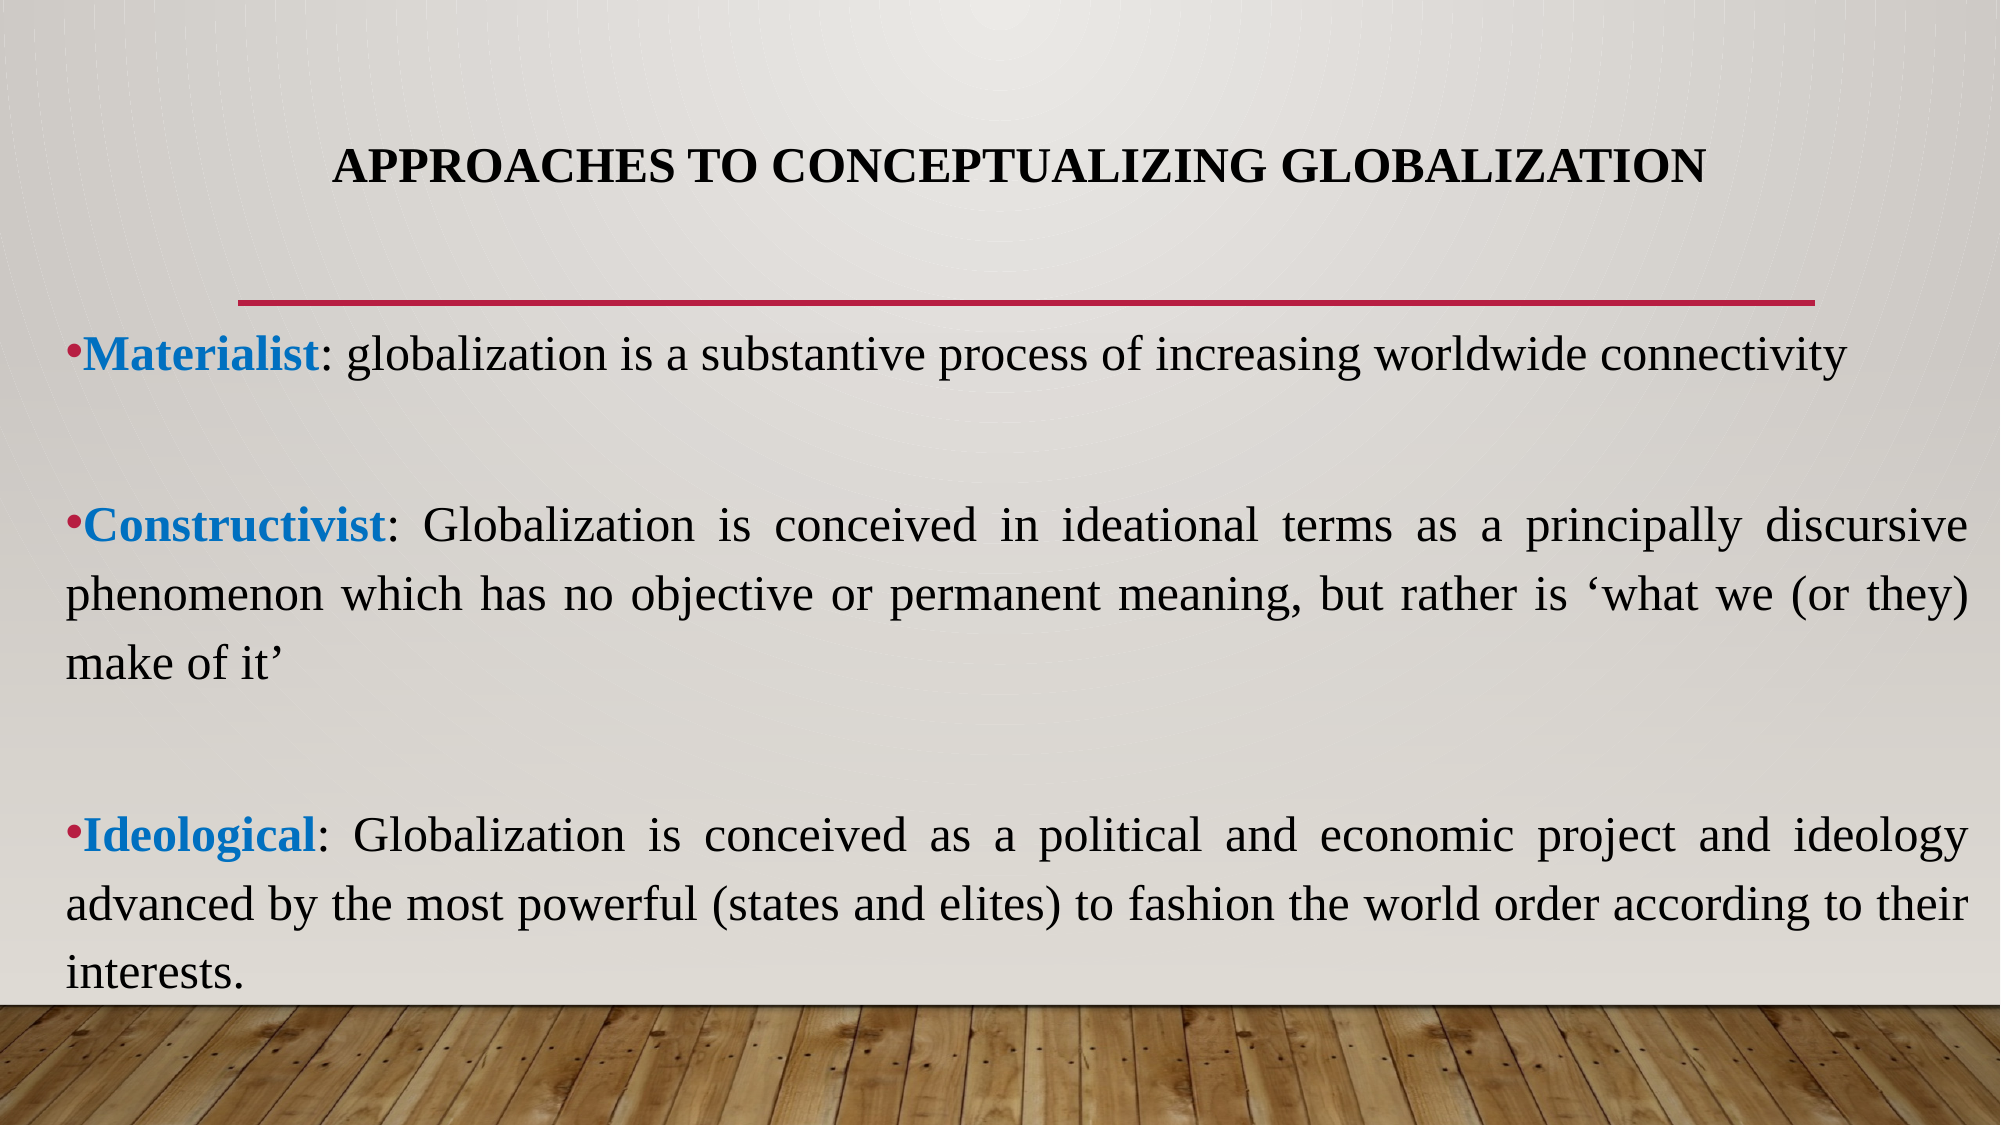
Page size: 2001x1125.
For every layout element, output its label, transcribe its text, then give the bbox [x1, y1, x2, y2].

title Approaches to conceptualizing globalization [238, 131, 1814, 304]
list Materialist: globalization is a substantive process of increasing worldwide connectivity Constructivist: Globalization is conceived in ideational terms as a principally discursive phenomenon which has no objective or permanent meaning, but rather is ‘what we (or they) make of it’ Ideological: Globalization is conceived as a political and economic project and ideology advanced by the most powerful (states and elites) to fashion the world order according to their interests. [50, 304, 1986, 993]
picture [0, 1005, 2000, 1125]
